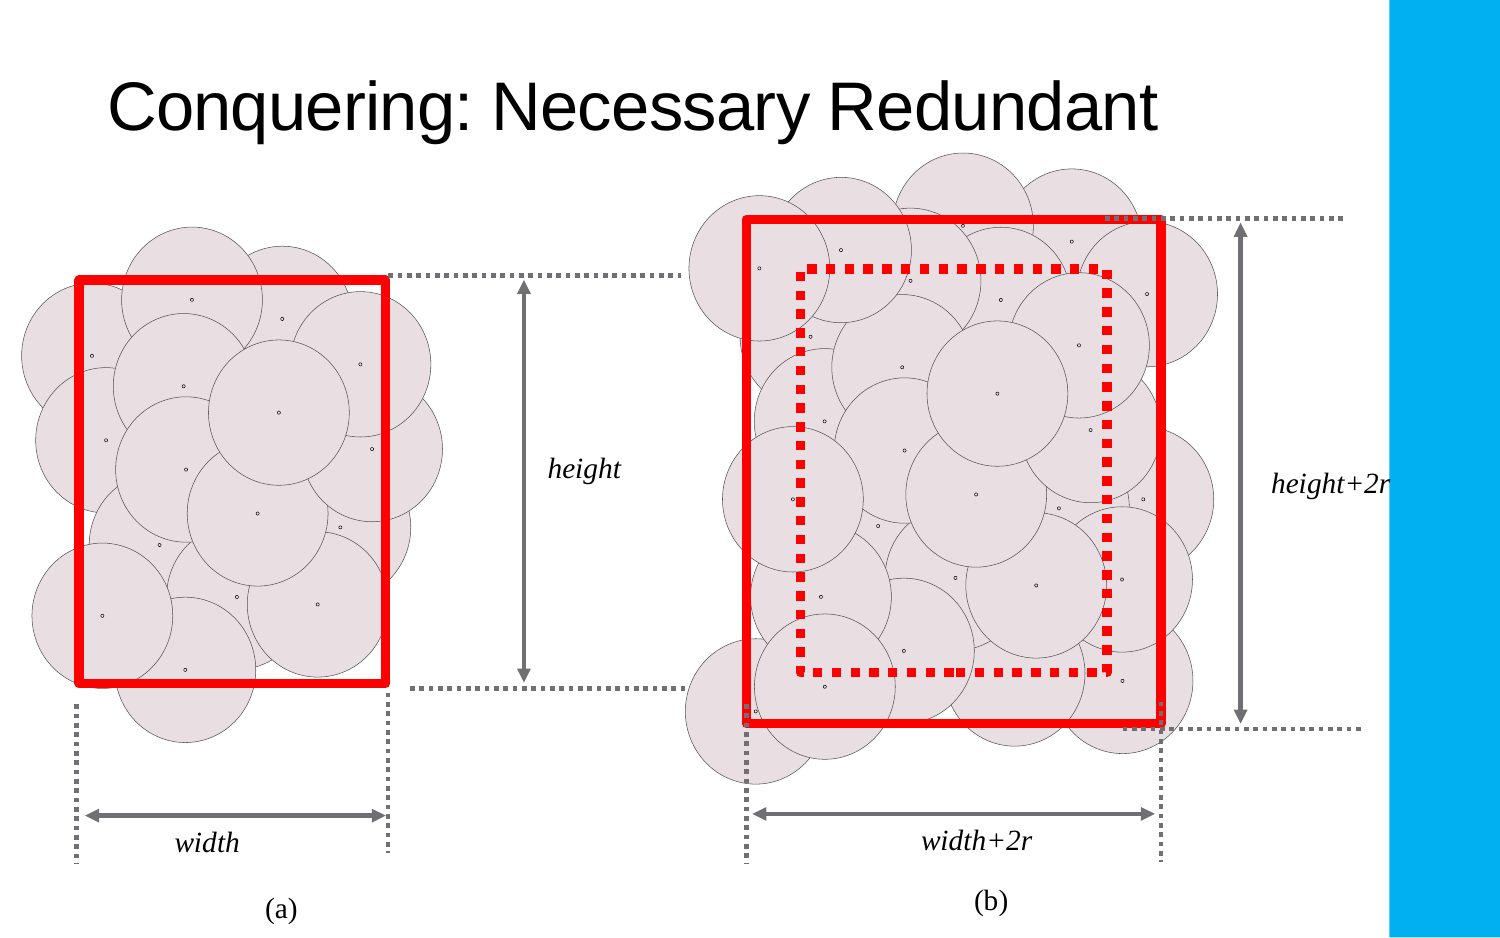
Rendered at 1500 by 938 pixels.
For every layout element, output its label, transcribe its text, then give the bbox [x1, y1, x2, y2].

text_box (a) [250, 882, 313, 933]
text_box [21, 282, 114, 429]
text_box height [532, 441, 637, 492]
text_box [31, 542, 174, 689]
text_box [269, 245, 353, 335]
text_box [685, 152, 1421, 935]
title Conquering: Necessary Redundant [92, 50, 1348, 154]
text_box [113, 313, 255, 393]
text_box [262, 532, 389, 678]
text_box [121, 226, 263, 319]
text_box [208, 339, 350, 486]
text_box [359, 279, 387, 286]
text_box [301, 376, 443, 522]
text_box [35, 367, 107, 514]
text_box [394, 532, 411, 601]
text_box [186, 440, 329, 587]
text_box [78, 522, 82, 538]
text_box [115, 396, 201, 542]
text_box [289, 291, 432, 438]
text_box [114, 596, 256, 743]
text_box width [159, 826, 256, 866]
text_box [88, 472, 108, 538]
